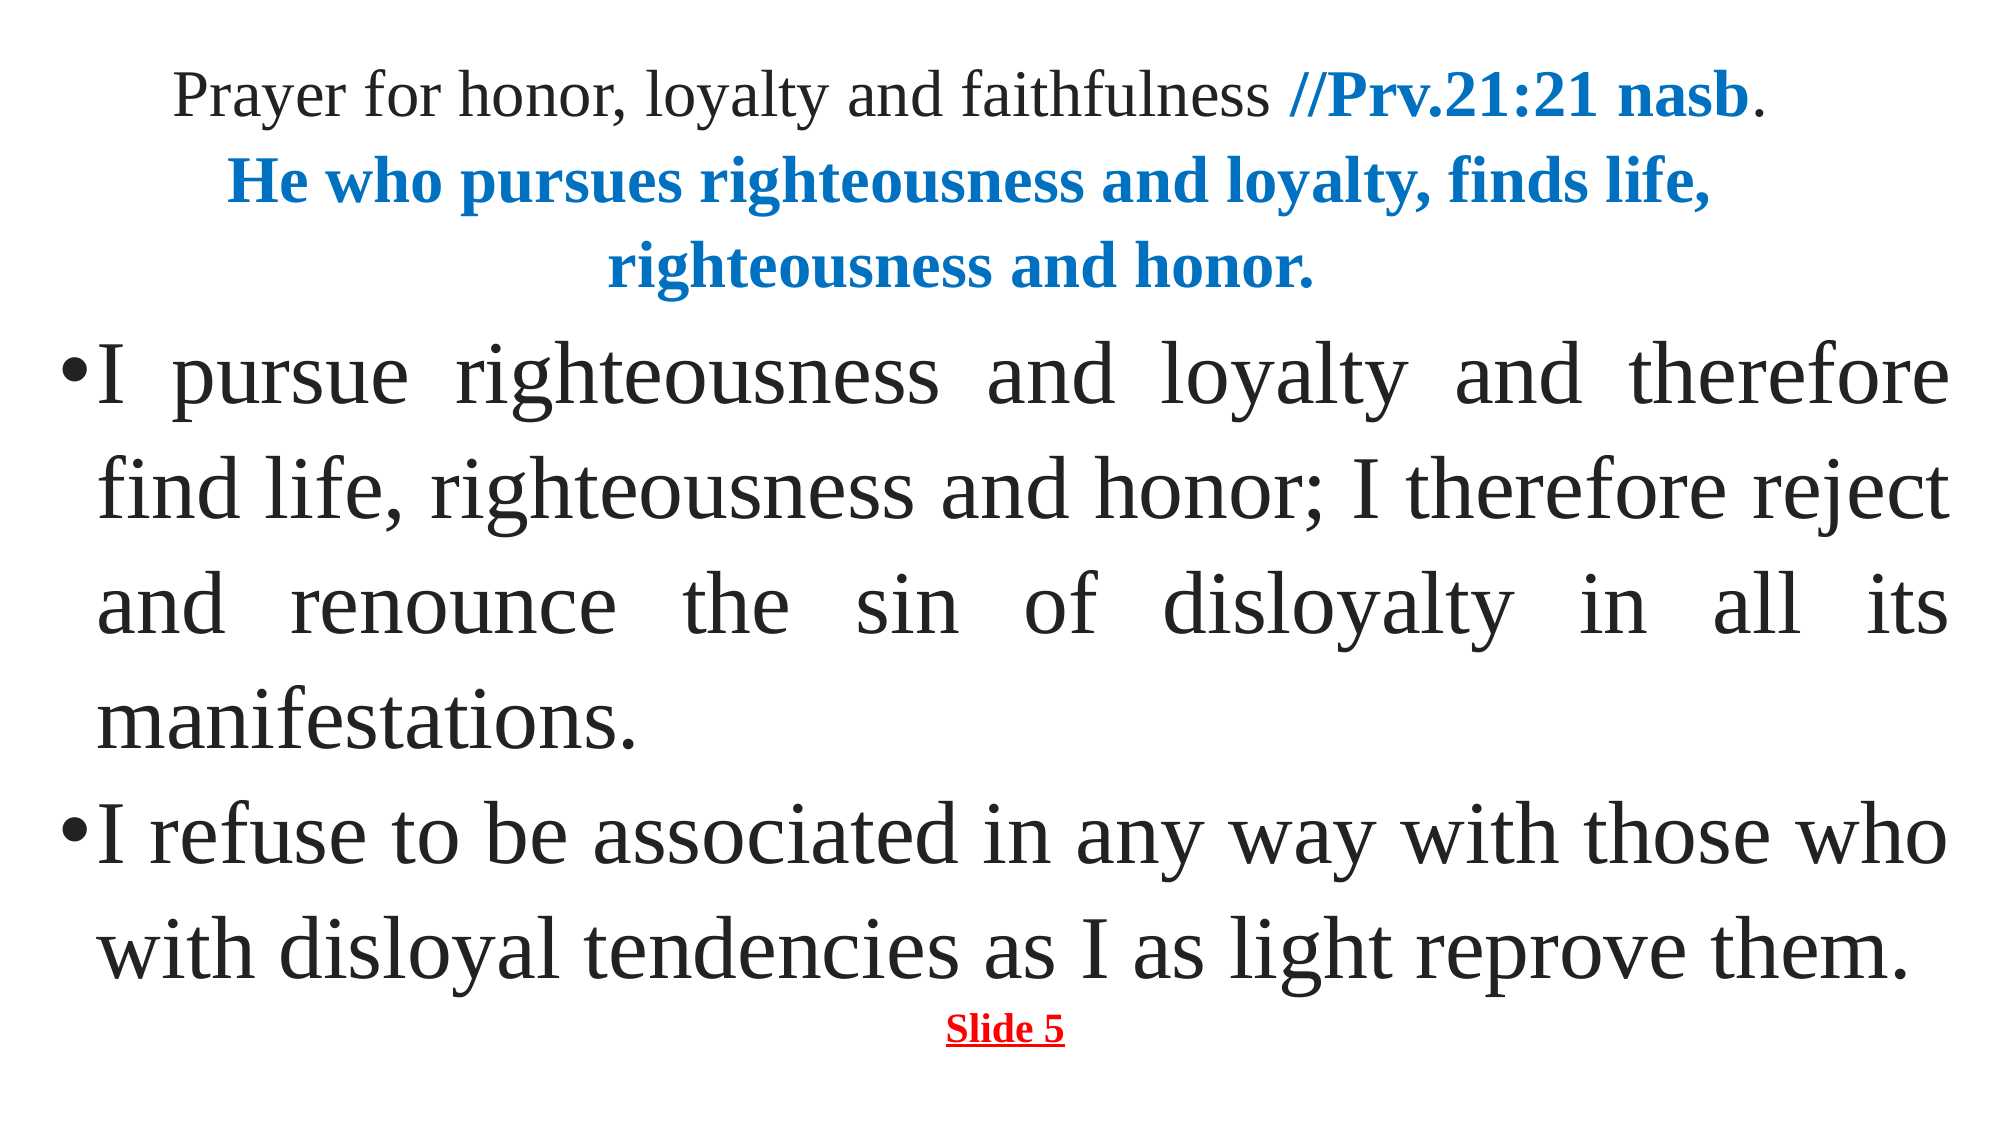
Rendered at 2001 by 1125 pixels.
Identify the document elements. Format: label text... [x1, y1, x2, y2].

title Prayer for honor, loyalty and faithfulness //Prv.21:21 nasb. He who pursues righteousness and loyalty, finds life, righteousness and honor. [78, 46, 1863, 299]
list I pursue righteousness and loyalty and therefore find life, righteousness and honor; I therefore reject and renounce the sin of disloyalty in all its manifestations. I refuse to be associated in any way with those who with disloyal tendencies as I as light reprove them. Slide 5 [44, 299, 1967, 1109]
